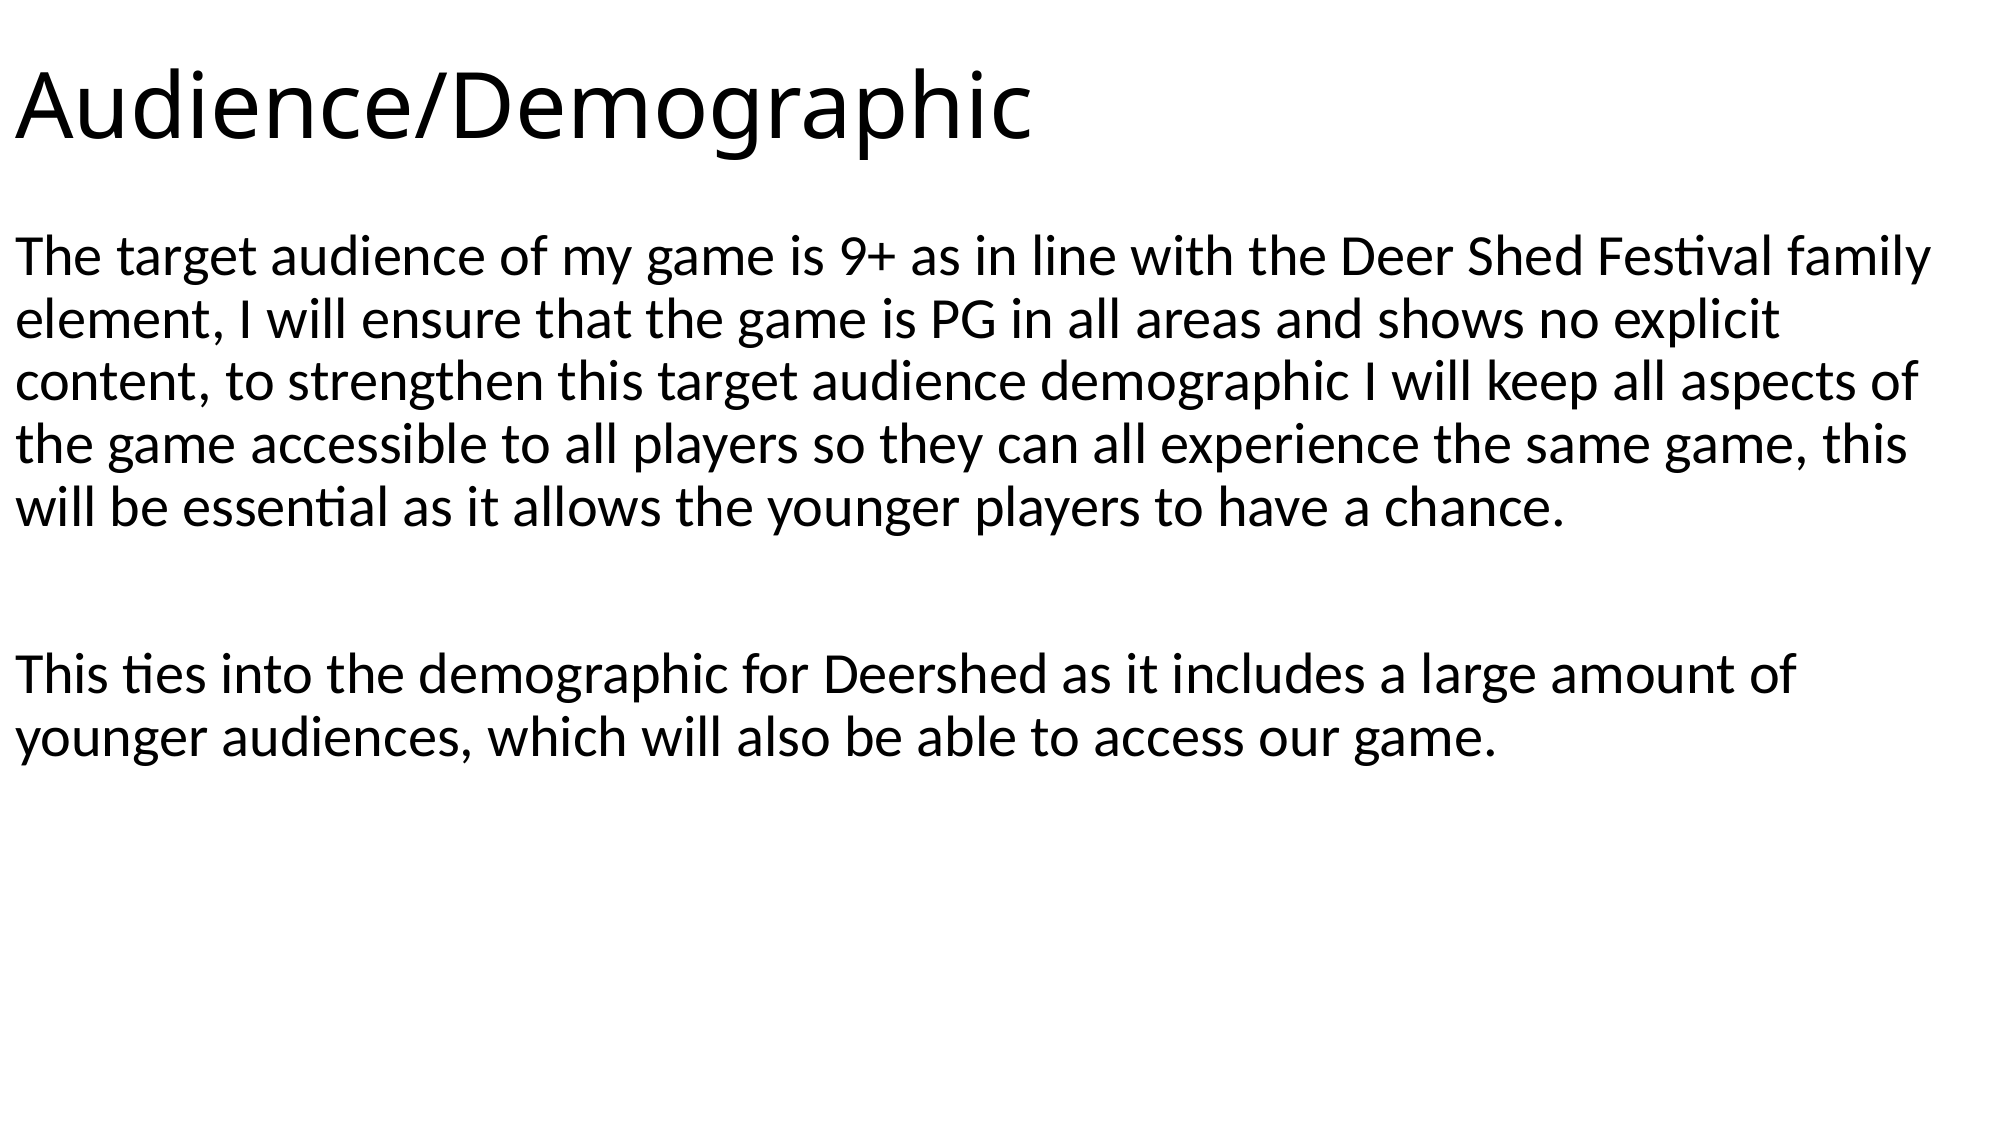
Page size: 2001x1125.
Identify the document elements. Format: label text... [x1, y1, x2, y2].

title Audience/Demographic [0, 0, 2000, 217]
list The target audience of my game is 9+ as in line with the Deer Shed Festival family element, I will ensure that the game is PG in all areas and shows no explicit content, to strengthen this target audience demographic I will keep all aspects of the game accessible to all players so they can all experience the same game, this will be essential as it allows the younger players to have a chance. This ties into the demographic for Deershed as it includes a large amount of younger audiences, which will also be able to access our game. [0, 217, 2000, 1125]
